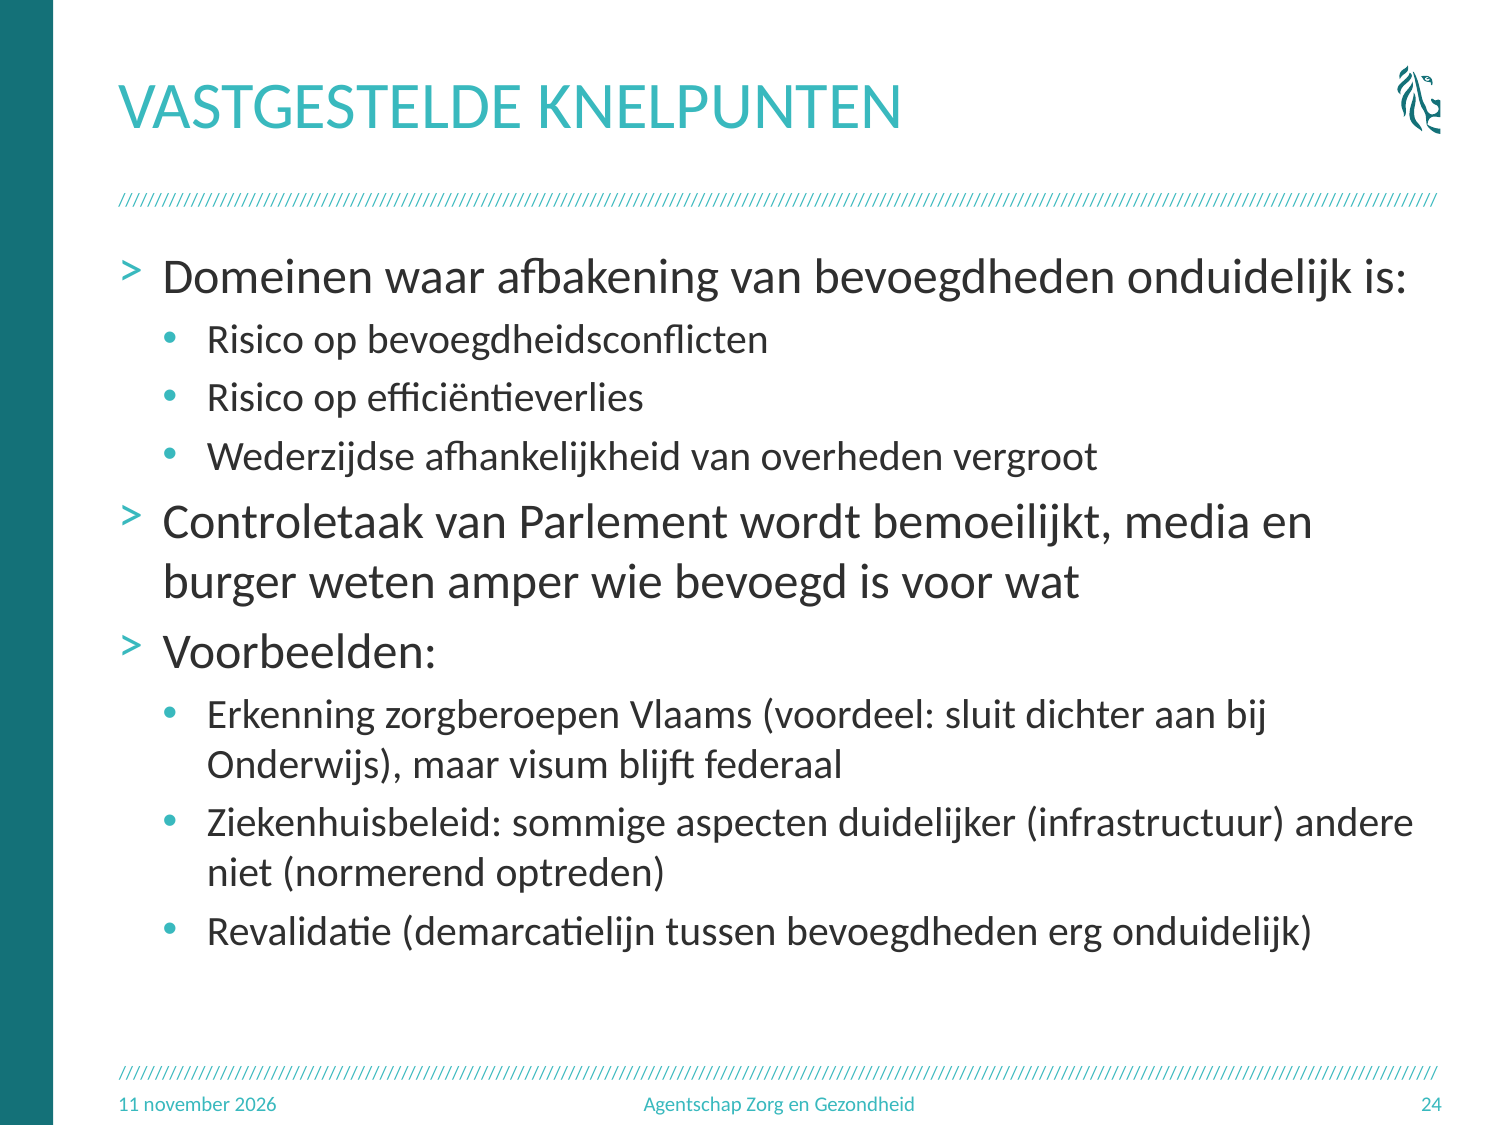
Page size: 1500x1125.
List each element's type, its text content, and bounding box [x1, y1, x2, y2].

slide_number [118, 1080, 301, 1125]
list Domeinen waar afbakening van bevoegdheden onduidelijk is: Risico op bevoegdheidsconflicten Risico op efficiëntieverlies Wederzijdse afhankelijkheid van overheden vergroot Controletaak van Parlement wordt bemoeilijkt, media en burger weten amper wie bevoegd is voor wat Voorbeelden: Erkenning zorgberoepen Vlaams (voordeel: sluit dichter aan bij Onderwijs), maar visum blijft federaal Ziekenhuisbeleid: sommige aspecten duidelijker (infrastructuur) andere niet (normerend optreden) Revalidatie (demarcatielijn tussen bevoegdheden erg onduidelijk) [118, 243, 1441, 1047]
title Vastgestelde knelpunten [118, 19, 1371, 185]
footer Agentschap Zorg en Gezondheid [395, 1080, 1164, 1125]
slide_number 24 [1257, 1080, 1443, 1125]
